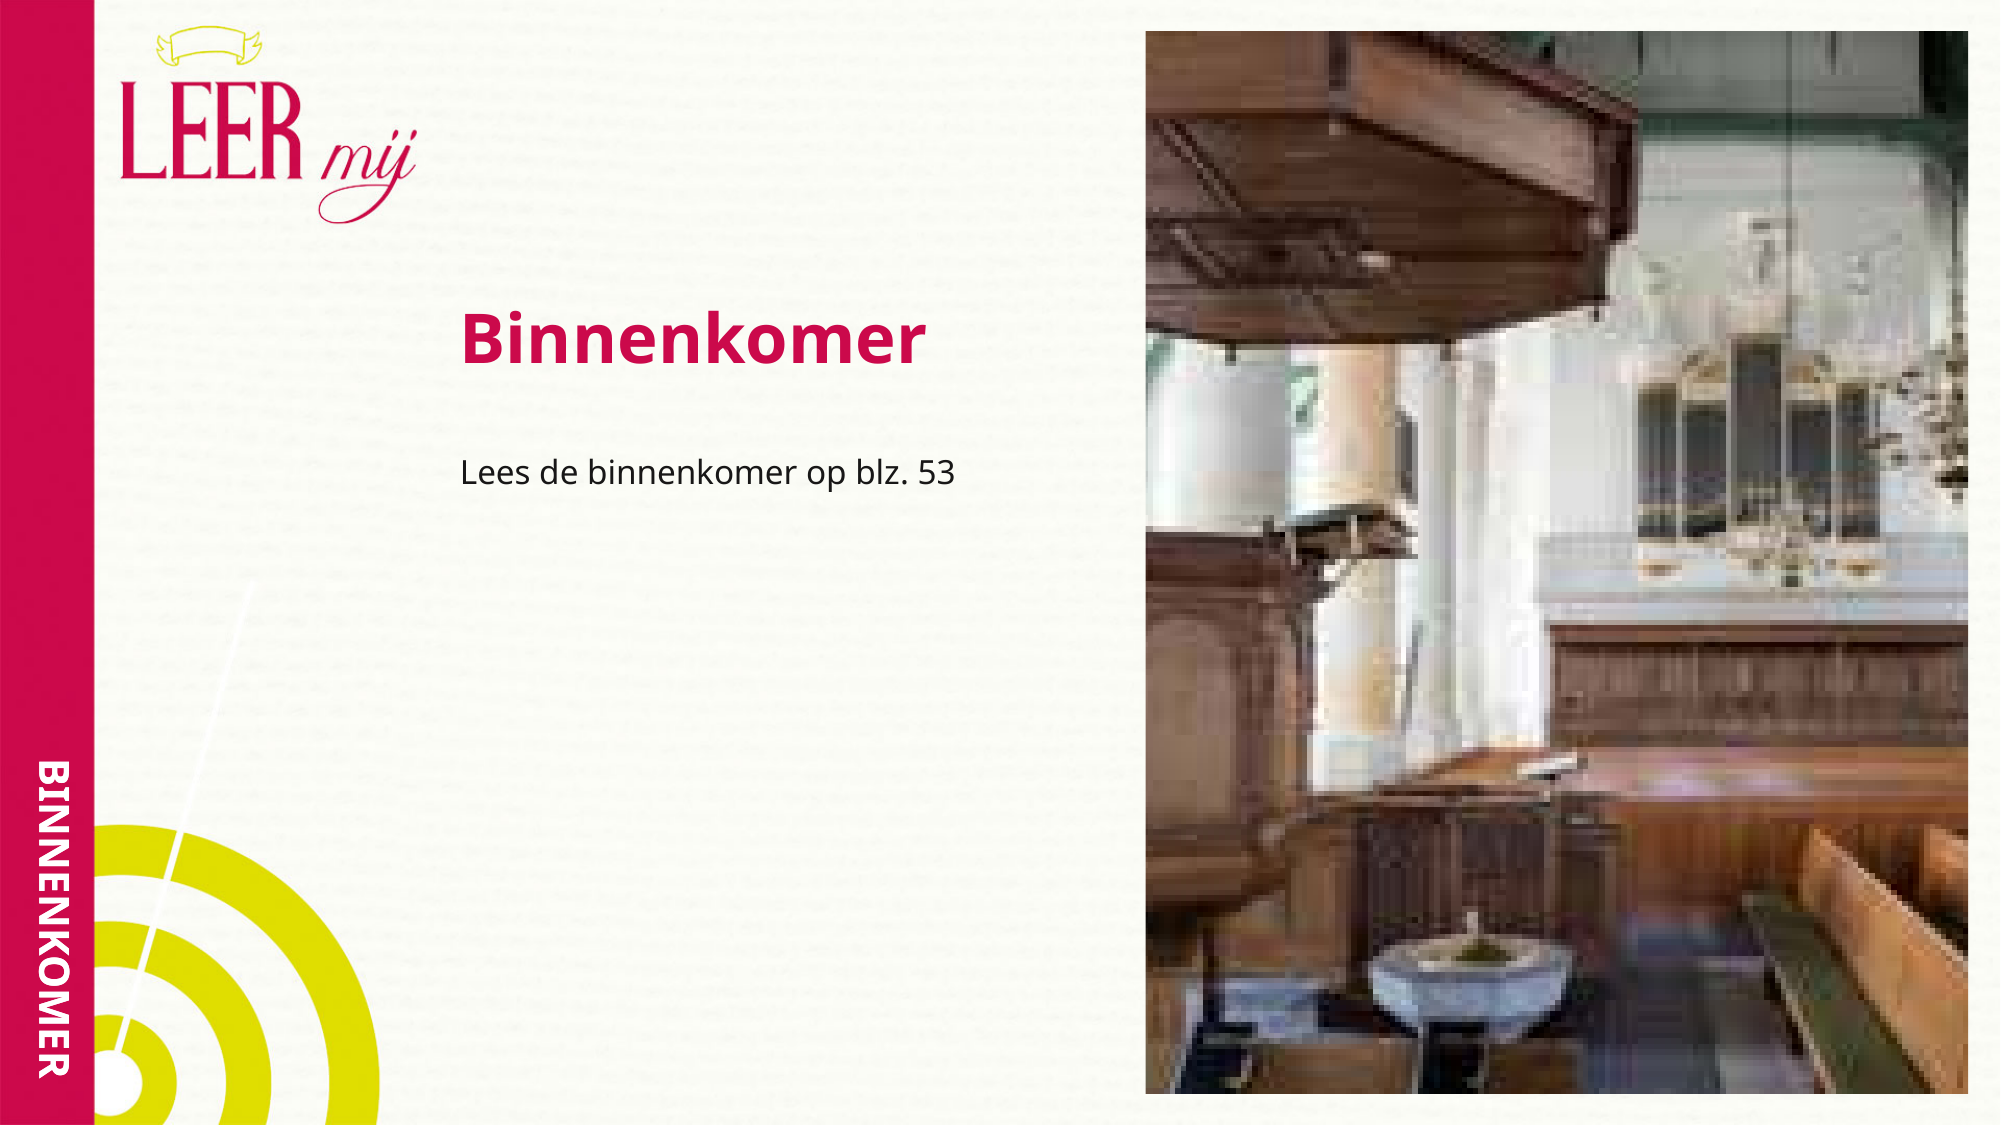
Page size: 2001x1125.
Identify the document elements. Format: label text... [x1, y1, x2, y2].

picture [0, 0, 2001, 1125]
title Binnenkomer [444, 229, 1102, 386]
list Lees de binnenkomer op blz. 53 [444, 448, 1105, 968]
